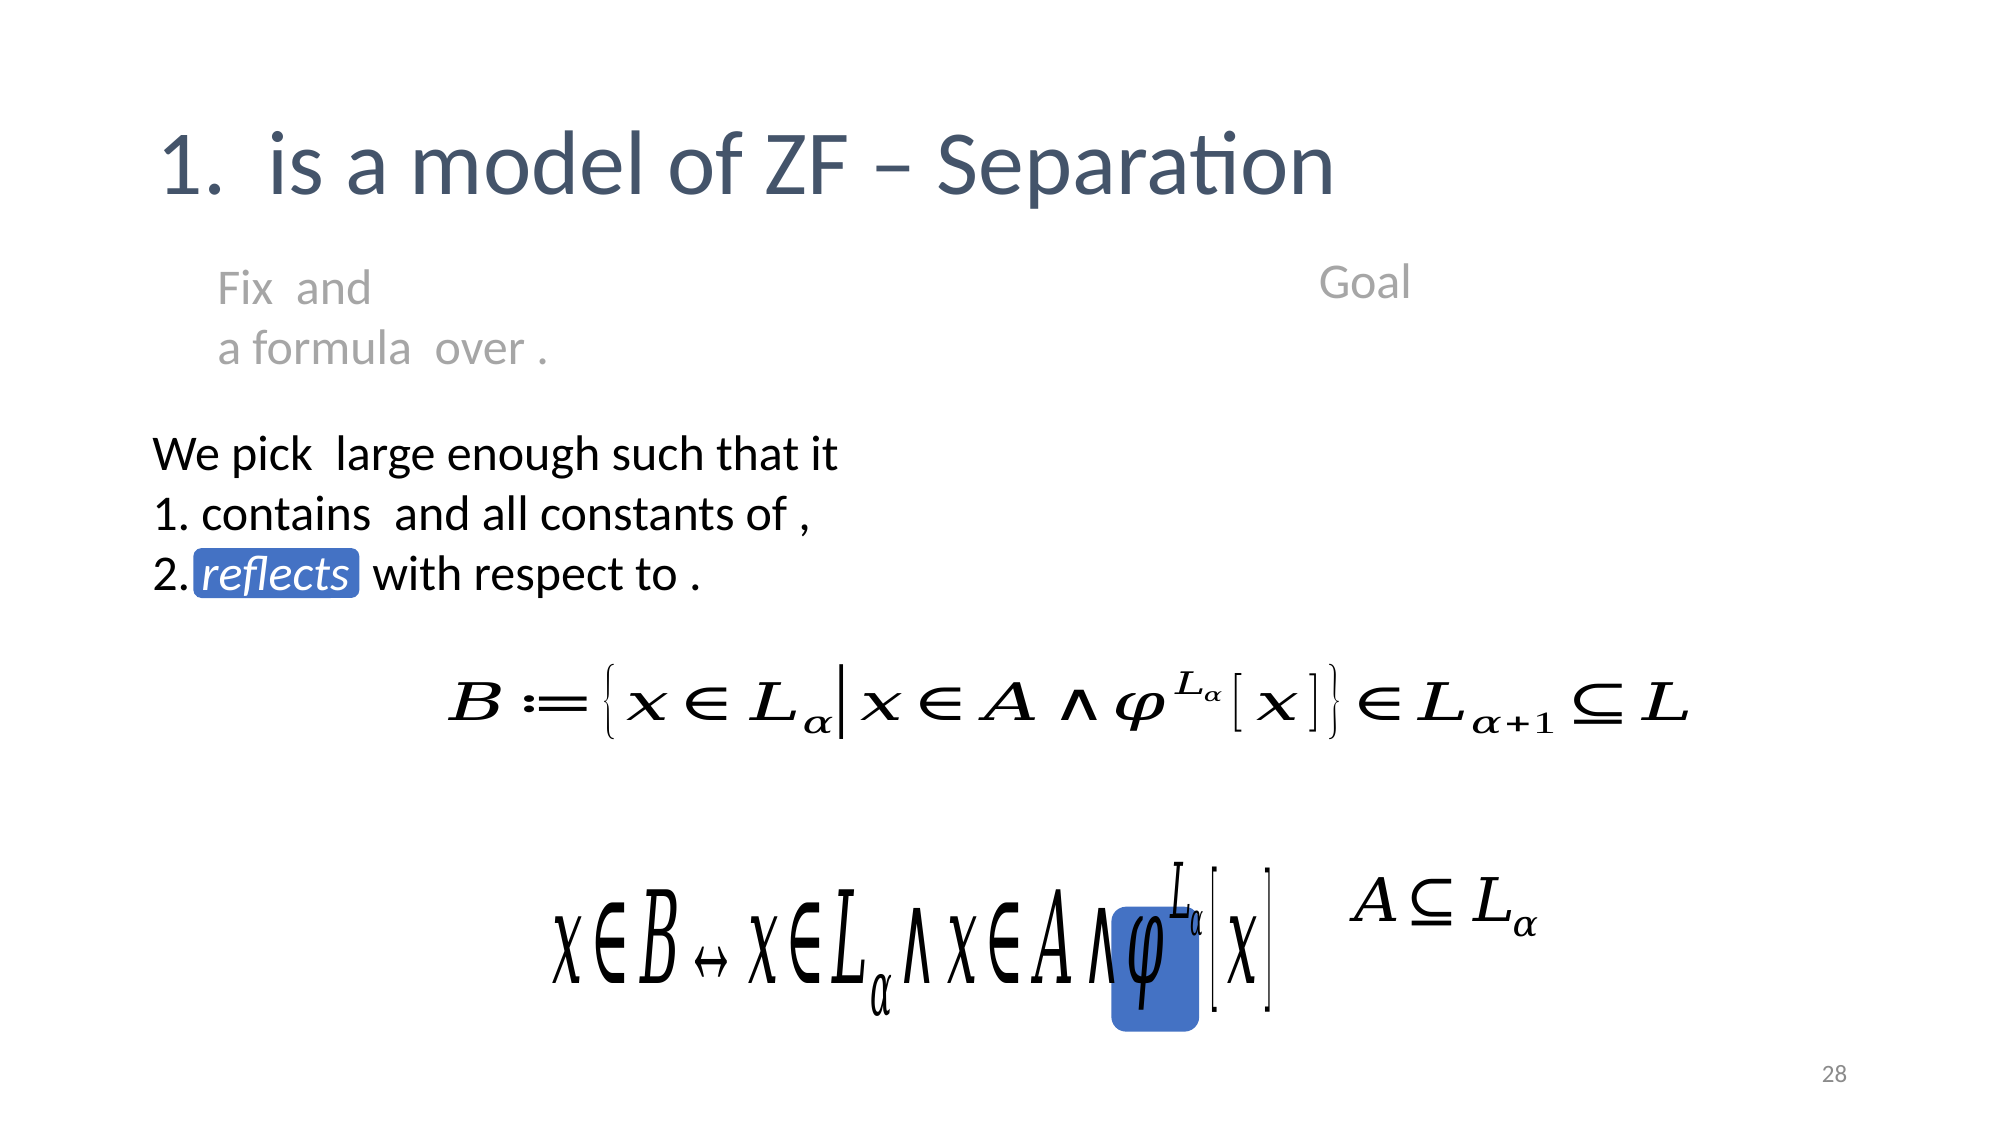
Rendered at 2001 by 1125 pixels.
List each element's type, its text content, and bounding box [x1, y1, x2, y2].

text_box [1110, 905, 1201, 1033]
text_box [192, 546, 361, 600]
slide_number 28 [1412, 1042, 1863, 1103]
